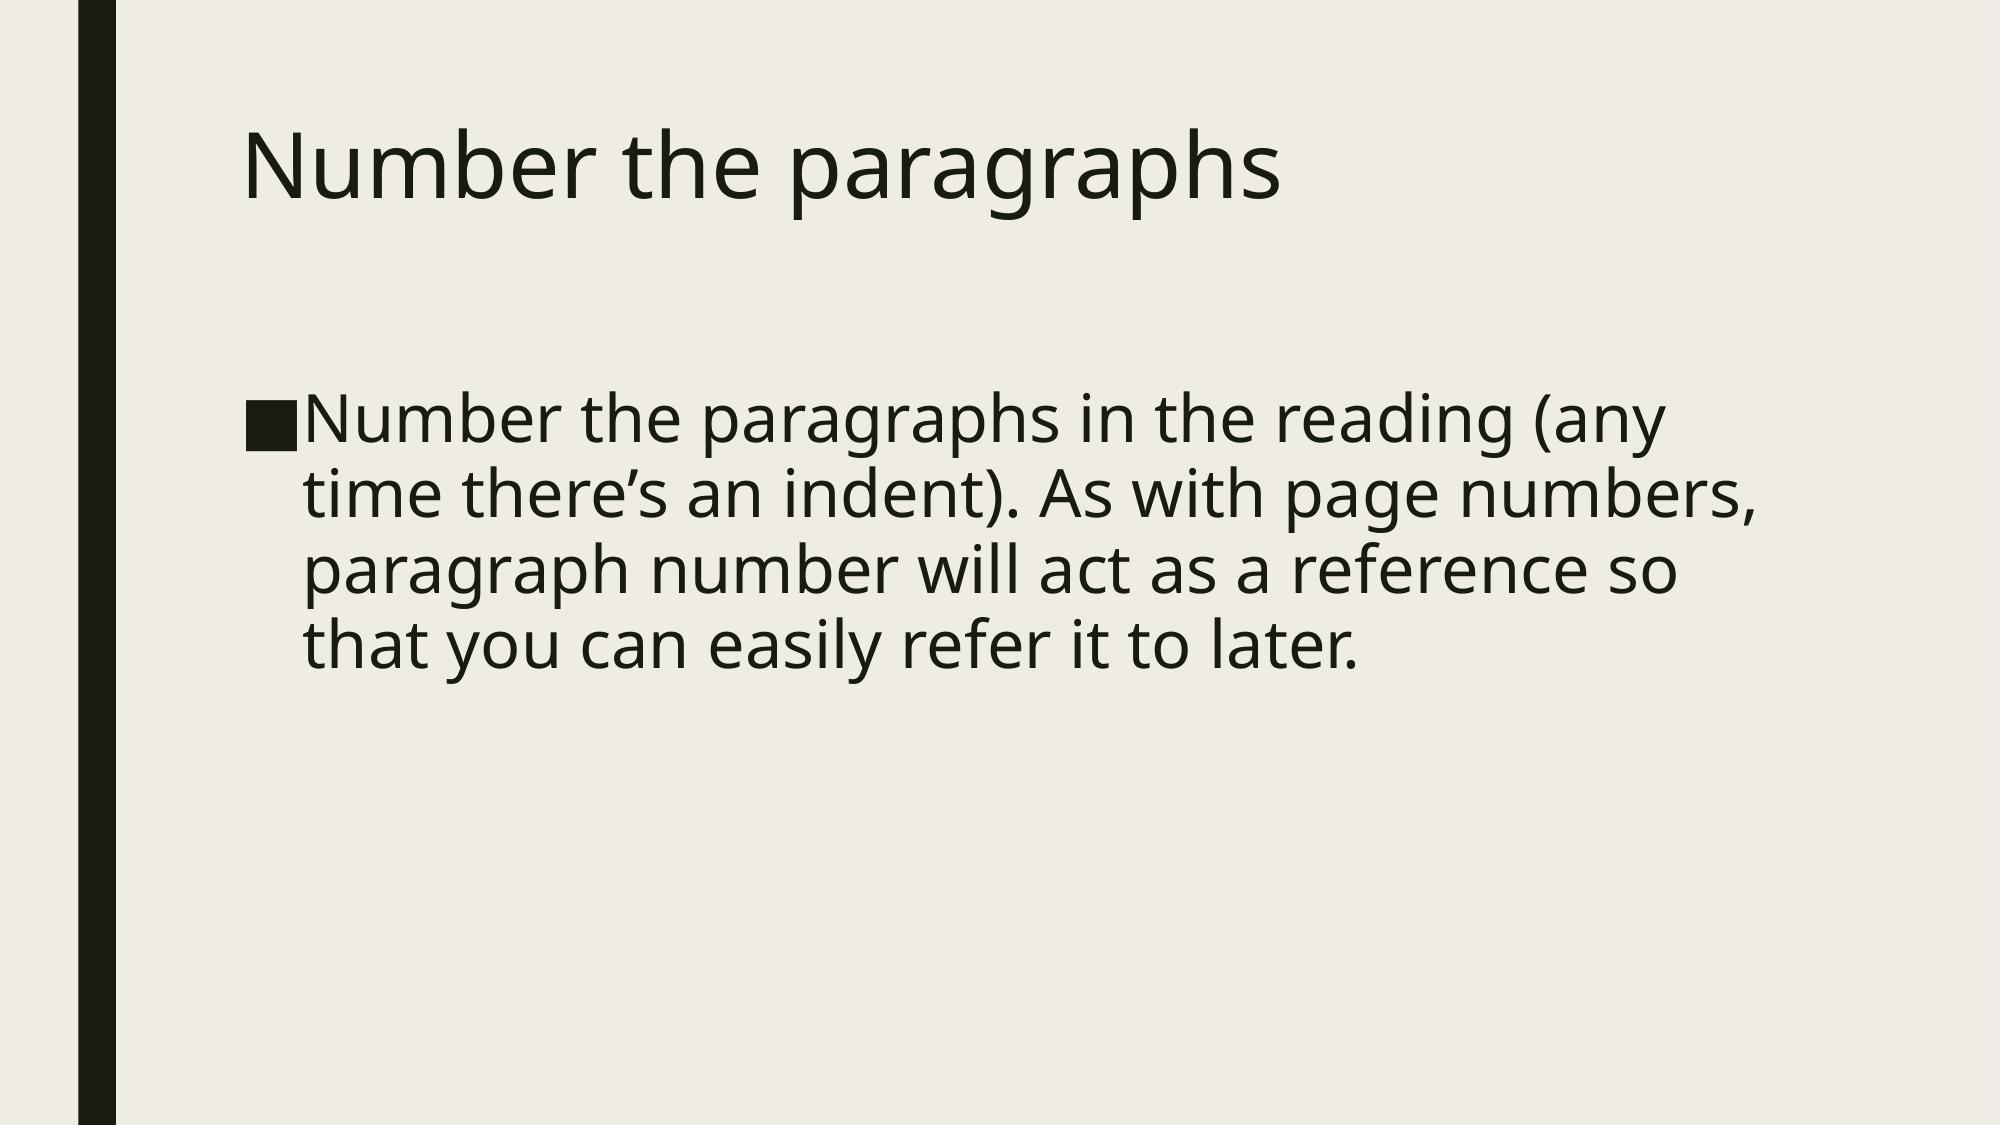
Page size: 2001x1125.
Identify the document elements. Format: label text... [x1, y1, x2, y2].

title Number the paragraphs [225, 112, 1800, 357]
list Number the paragraphs in the reading (any time there’s an indent). As with page numbers, paragraph number will act as a reference so that you can easily refer it to later. [225, 375, 1800, 963]
